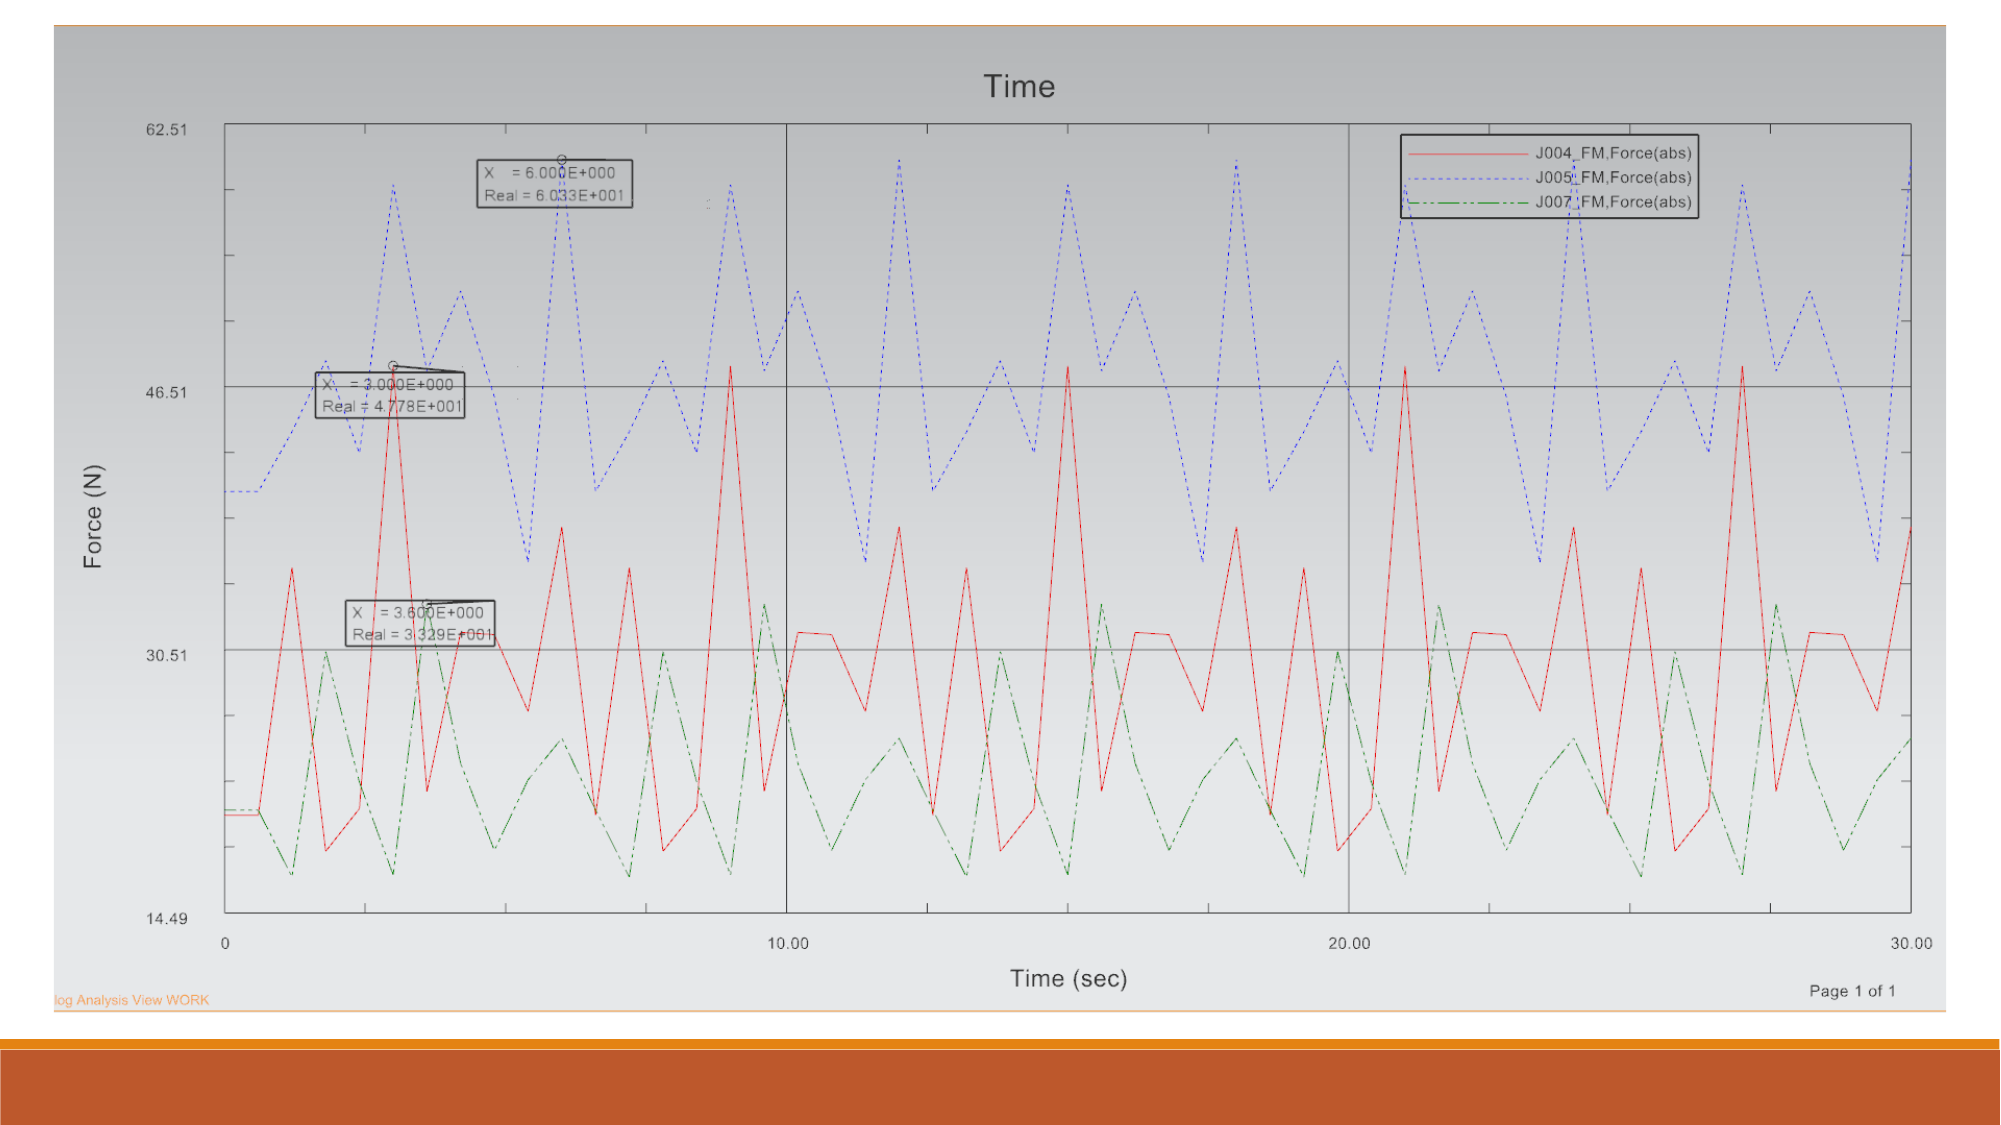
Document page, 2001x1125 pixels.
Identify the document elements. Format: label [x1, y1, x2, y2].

picture [53, 24, 1947, 1013]
